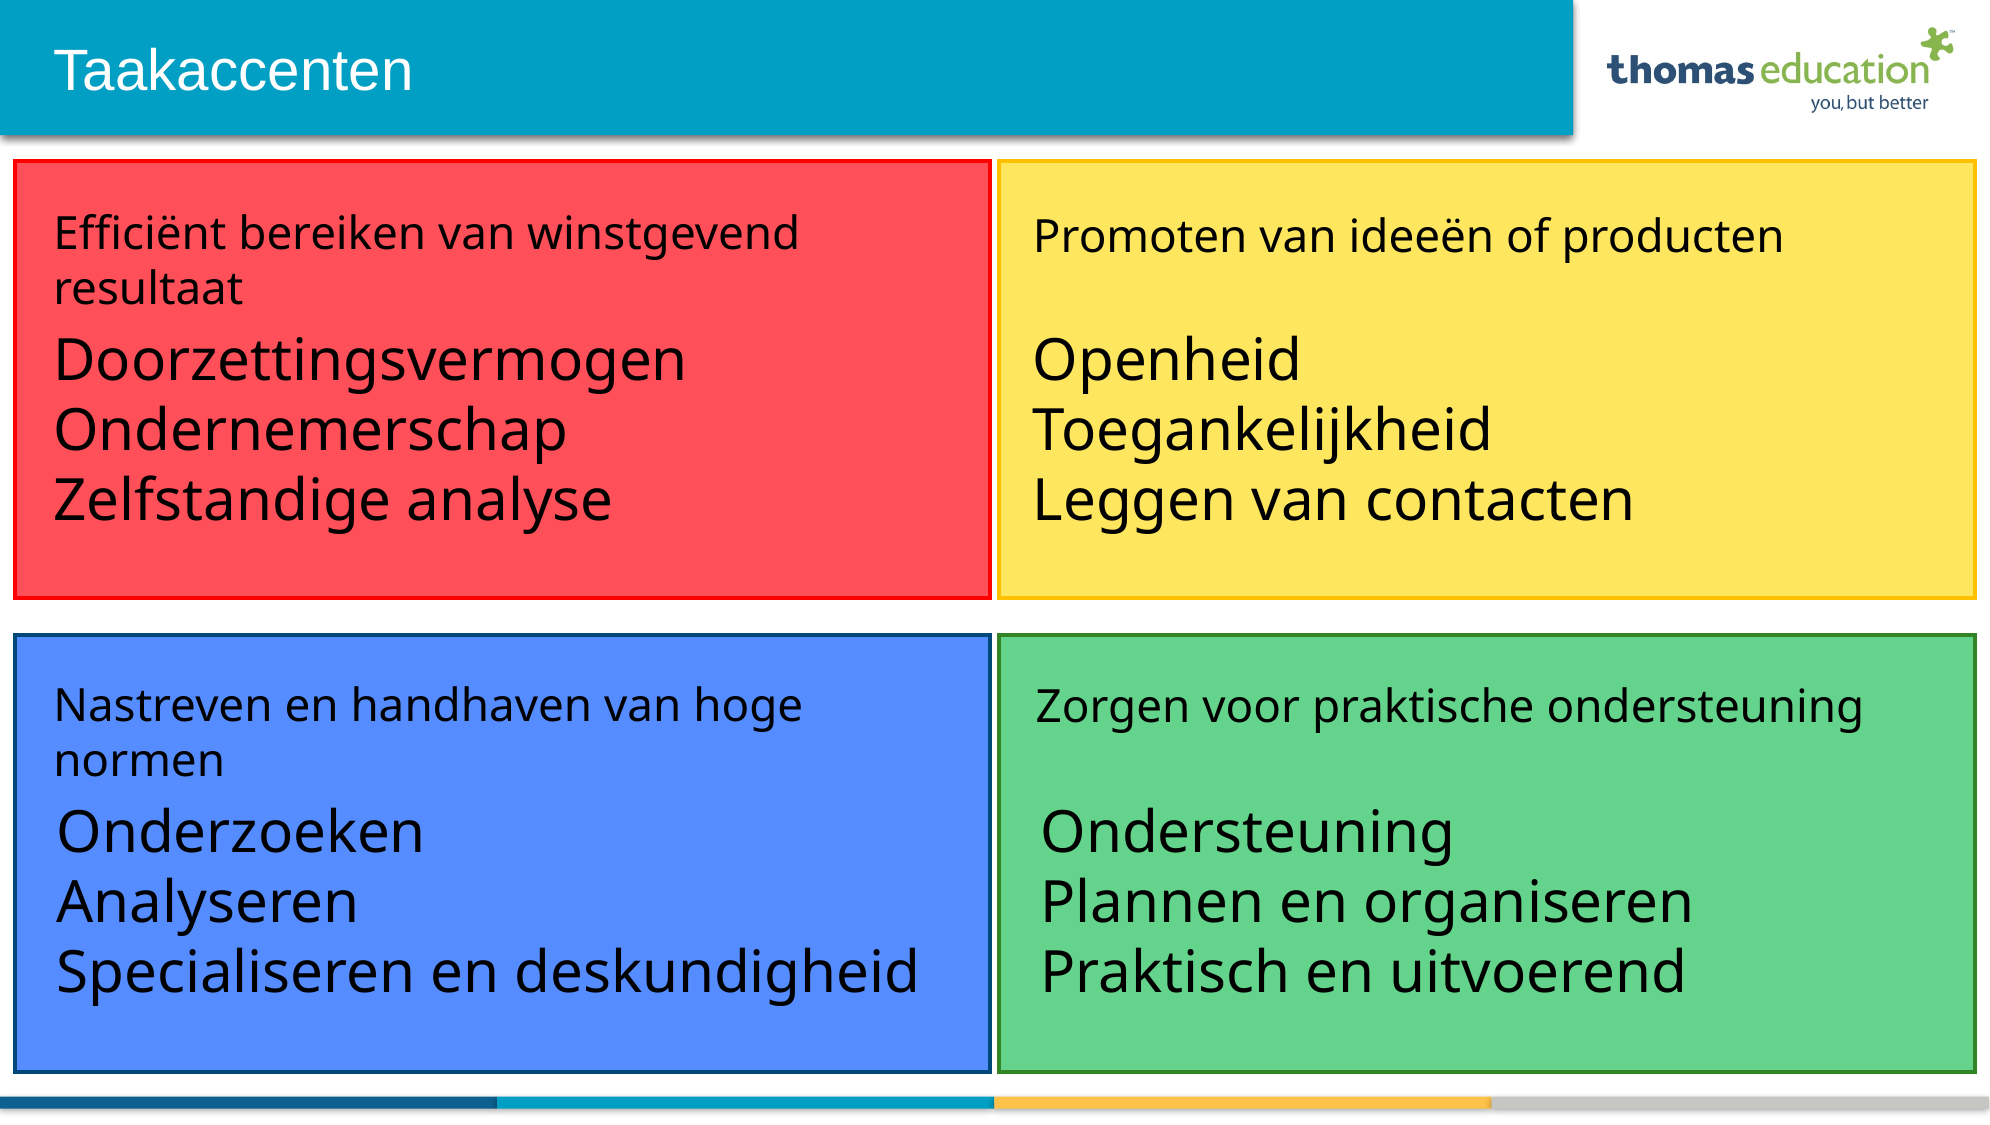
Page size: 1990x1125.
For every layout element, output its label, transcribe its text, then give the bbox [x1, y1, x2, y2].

text_box Ondersteuning Plannen en organiseren Praktisch en uitvoerend [1025, 786, 1932, 1012]
text_box Zorgen voor praktische ondersteuning [1020, 668, 1927, 739]
text_box Openheid Toegankelijkheid Leggen van contacten [1018, 314, 1924, 540]
picture [1607, 27, 1955, 113]
text_box Nastreven en handhaven van hoge normen [38, 668, 945, 794]
text_box Doorzettingsvermogen Ondernemerschap Zelfstandige analyse [38, 314, 945, 540]
text_box Promoten van ideeën of producten [1018, 199, 1924, 269]
text_box Efficiënt bereiken van winstgevend resultaat [38, 196, 945, 314]
title Taakaccenten [38, 21, 1538, 114]
text_box [999, 634, 1976, 1072]
text_box [999, 160, 1975, 599]
text_box Onderzoeken Analyseren Specialiseren en deskundigheid [41, 786, 948, 1012]
text_box [15, 635, 991, 1073]
text_box [15, 160, 991, 599]
